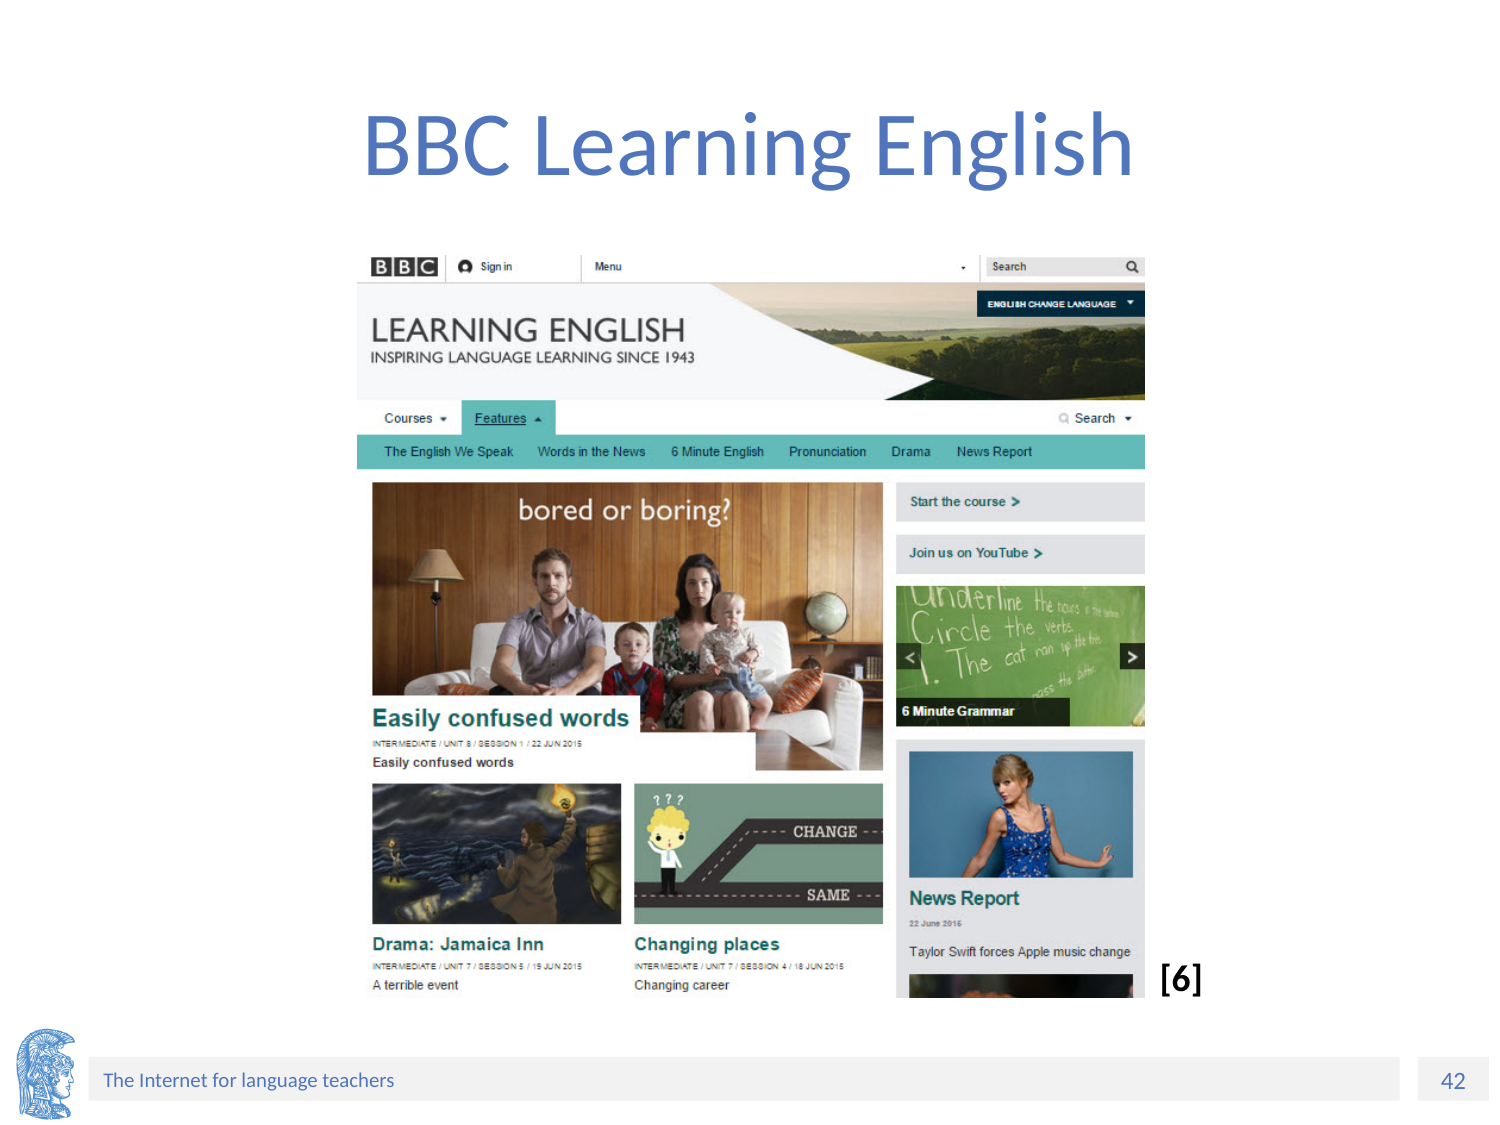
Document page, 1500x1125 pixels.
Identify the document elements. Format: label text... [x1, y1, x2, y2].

picture [9, 1025, 81, 1120]
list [357, 255, 1145, 999]
title BBC Learning English [75, 45, 1425, 233]
text_box [6] [1144, 940, 1228, 1012]
